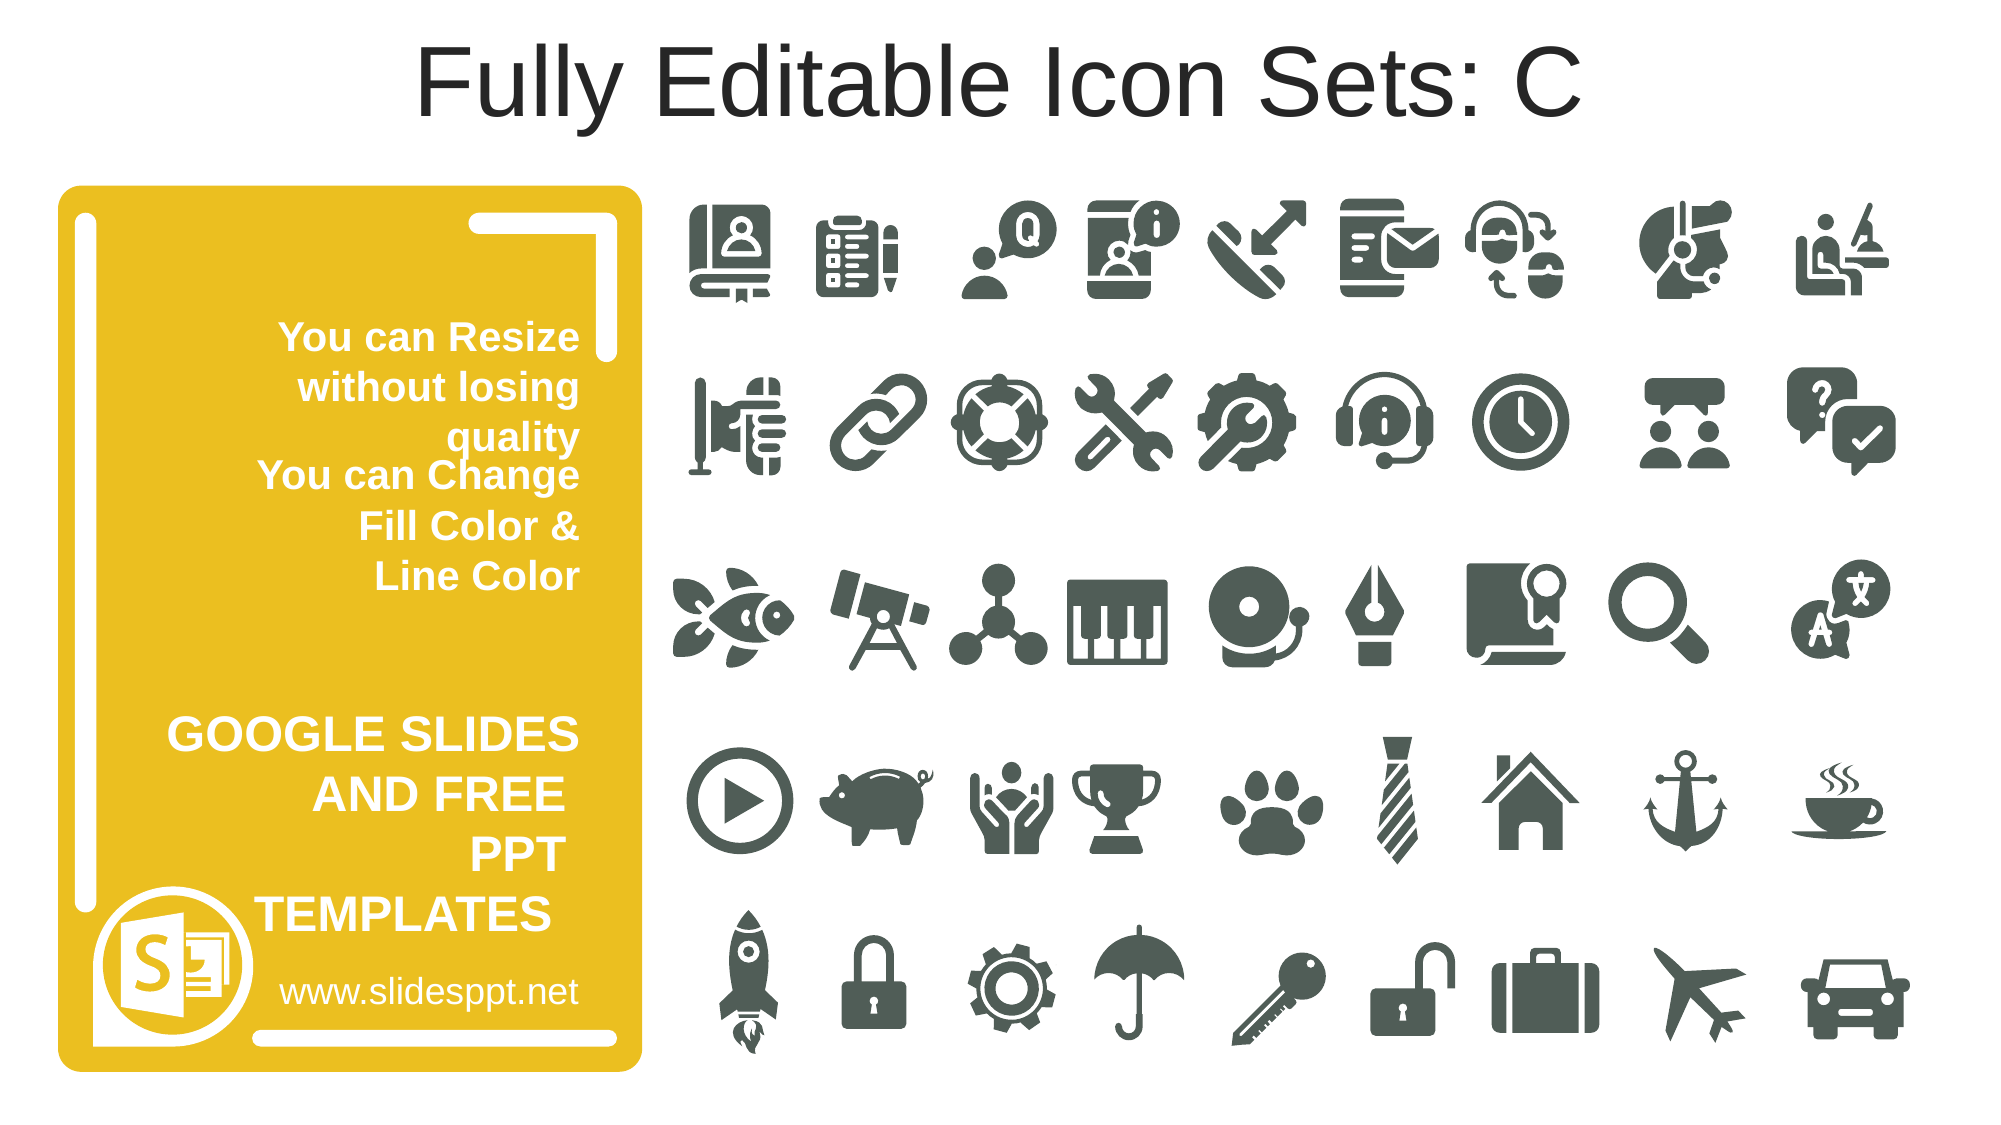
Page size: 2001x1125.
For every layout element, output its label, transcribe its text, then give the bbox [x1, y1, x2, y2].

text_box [1335, 371, 1434, 470]
text_box [1230, 951, 1327, 1047]
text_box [1787, 367, 1897, 476]
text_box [827, 373, 930, 472]
text_box [1511, 946, 1580, 1034]
list Fully Editable Icon Sets: C [50, 27, 1949, 147]
text_box [1381, 735, 1414, 761]
text_box [1652, 946, 1749, 1046]
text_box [1464, 200, 1564, 299]
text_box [1639, 200, 1734, 299]
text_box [1340, 198, 1439, 298]
text_box [966, 942, 1057, 1035]
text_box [830, 569, 930, 671]
text_box [1497, 769, 1564, 851]
text_box [1490, 962, 1508, 1034]
text_box [685, 746, 795, 856]
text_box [1791, 559, 1891, 659]
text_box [961, 200, 1057, 299]
text_box [1374, 762, 1419, 867]
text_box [689, 204, 772, 303]
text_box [1197, 373, 1296, 472]
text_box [1472, 373, 1570, 471]
text_box [818, 767, 935, 847]
text_box [950, 373, 1049, 472]
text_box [970, 761, 1054, 855]
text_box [1073, 373, 1175, 472]
text_box [1799, 958, 1911, 1041]
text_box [1206, 200, 1307, 300]
text_box [718, 908, 780, 1056]
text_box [816, 215, 898, 298]
text_box [1369, 941, 1457, 1037]
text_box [1466, 563, 1567, 665]
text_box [688, 377, 787, 476]
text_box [1795, 202, 1889, 296]
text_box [673, 567, 795, 668]
text_box [840, 934, 908, 1030]
text_box [1640, 749, 1731, 853]
text_box [1479, 749, 1583, 805]
text_box [1067, 579, 1168, 665]
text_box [1344, 564, 1405, 666]
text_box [1071, 764, 1161, 854]
text_box [949, 563, 1048, 665]
text_box [1789, 761, 1889, 841]
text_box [1208, 566, 1310, 668]
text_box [1608, 562, 1711, 664]
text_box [1639, 378, 1730, 469]
text_box [1583, 962, 1601, 1034]
text_box [1093, 923, 1186, 1042]
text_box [1087, 200, 1180, 299]
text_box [1217, 770, 1326, 856]
